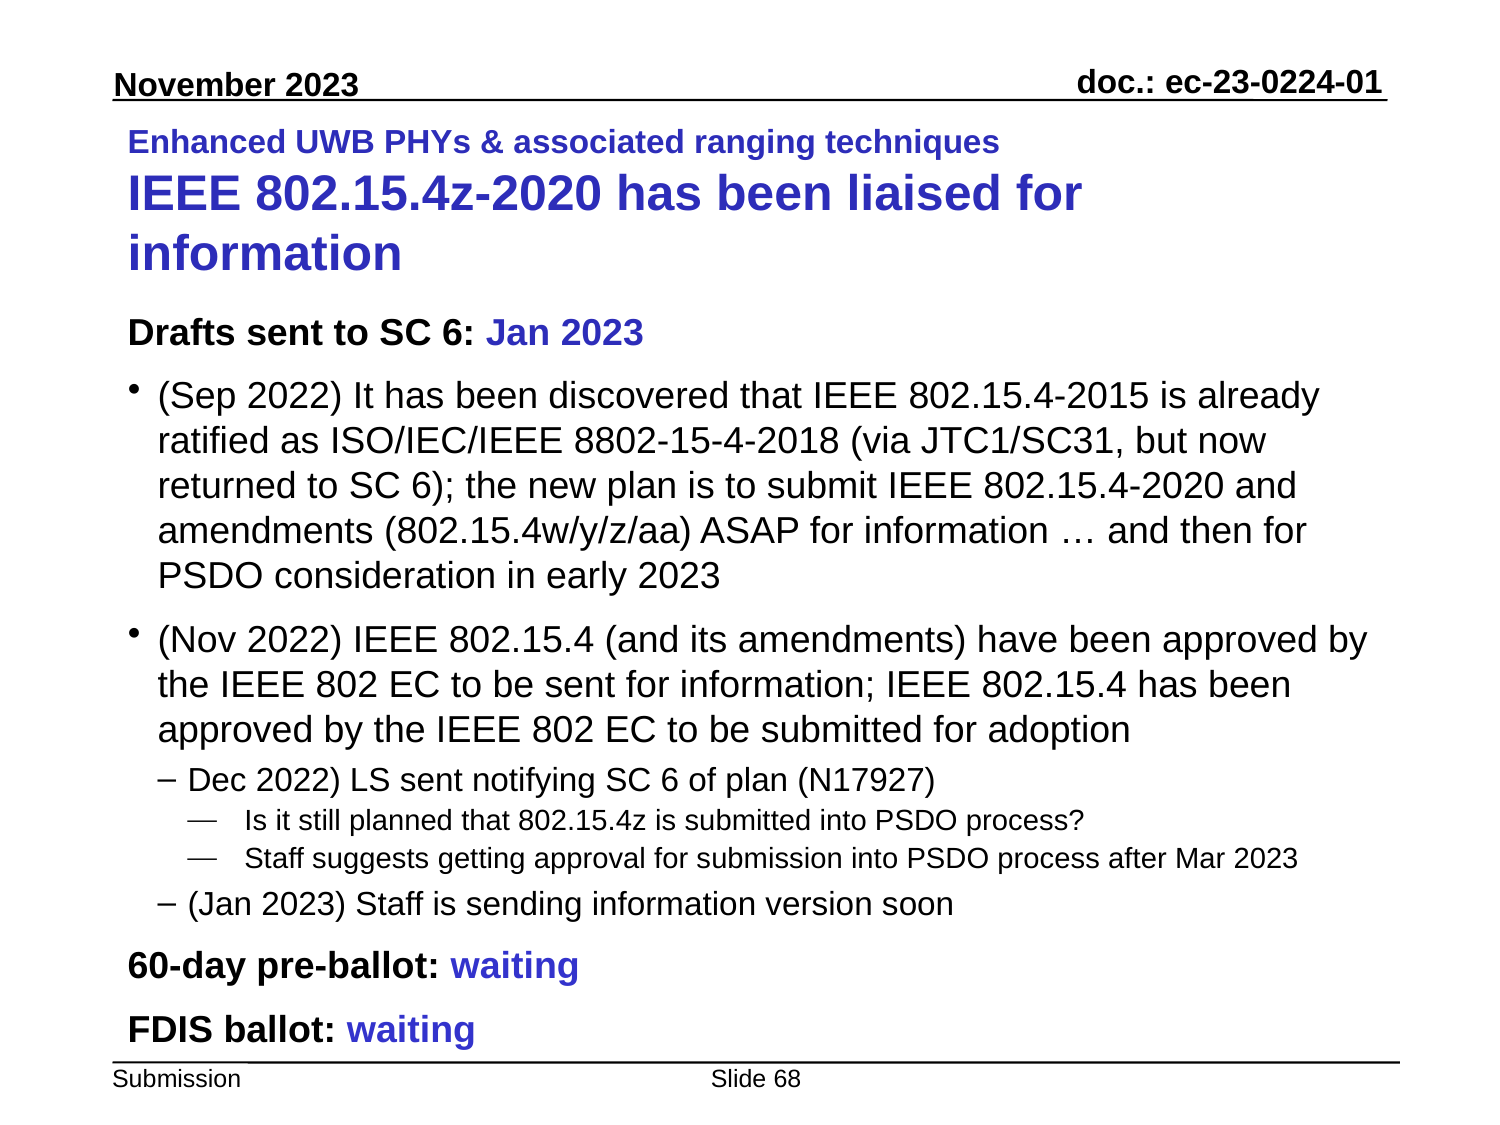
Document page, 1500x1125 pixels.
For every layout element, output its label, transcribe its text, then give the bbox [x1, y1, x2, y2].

slide_number Slide 68 [709, 1061, 803, 1093]
list Drafts sent to SC 6: Jan 2023 (Sep 2022) It has been discovered that IEEE 802.15.4-2015 is already ratified as ISO/IEC/IEEE 8802-15-4-2018 (via JTC1/SC31, but now returned to SC 6); the new plan is to submit IEEE 802.15.4-2020 and amendments (802.15.4w/y/z/aa) ASAP for information … and then for PSDO consideration in early 2023 (Nov 2022) IEEE 802.15.4 (and its amendments) have been approved by the IEEE 802 EC to be sent for information; IEEE 802.15.4 has been approved by the IEEE 802 EC to be submitted for adoption Dec 2022) LS sent notifying SC 6 of plan (N17927) Is it still planned that 802.15.4z is submitted into PSDO process? Staff suggests getting approval for submission into PSDO process after Mar 2023 (Jan 2023) Staff is sending information version soon 60-day pre-ballot: waiting FDIS ballot: waiting [112, 299, 1388, 975]
title Enhanced UWB PHYs & associated ranging techniques IEEE 802.15.4z-2020 has been liaised for information [112, 112, 1388, 288]
